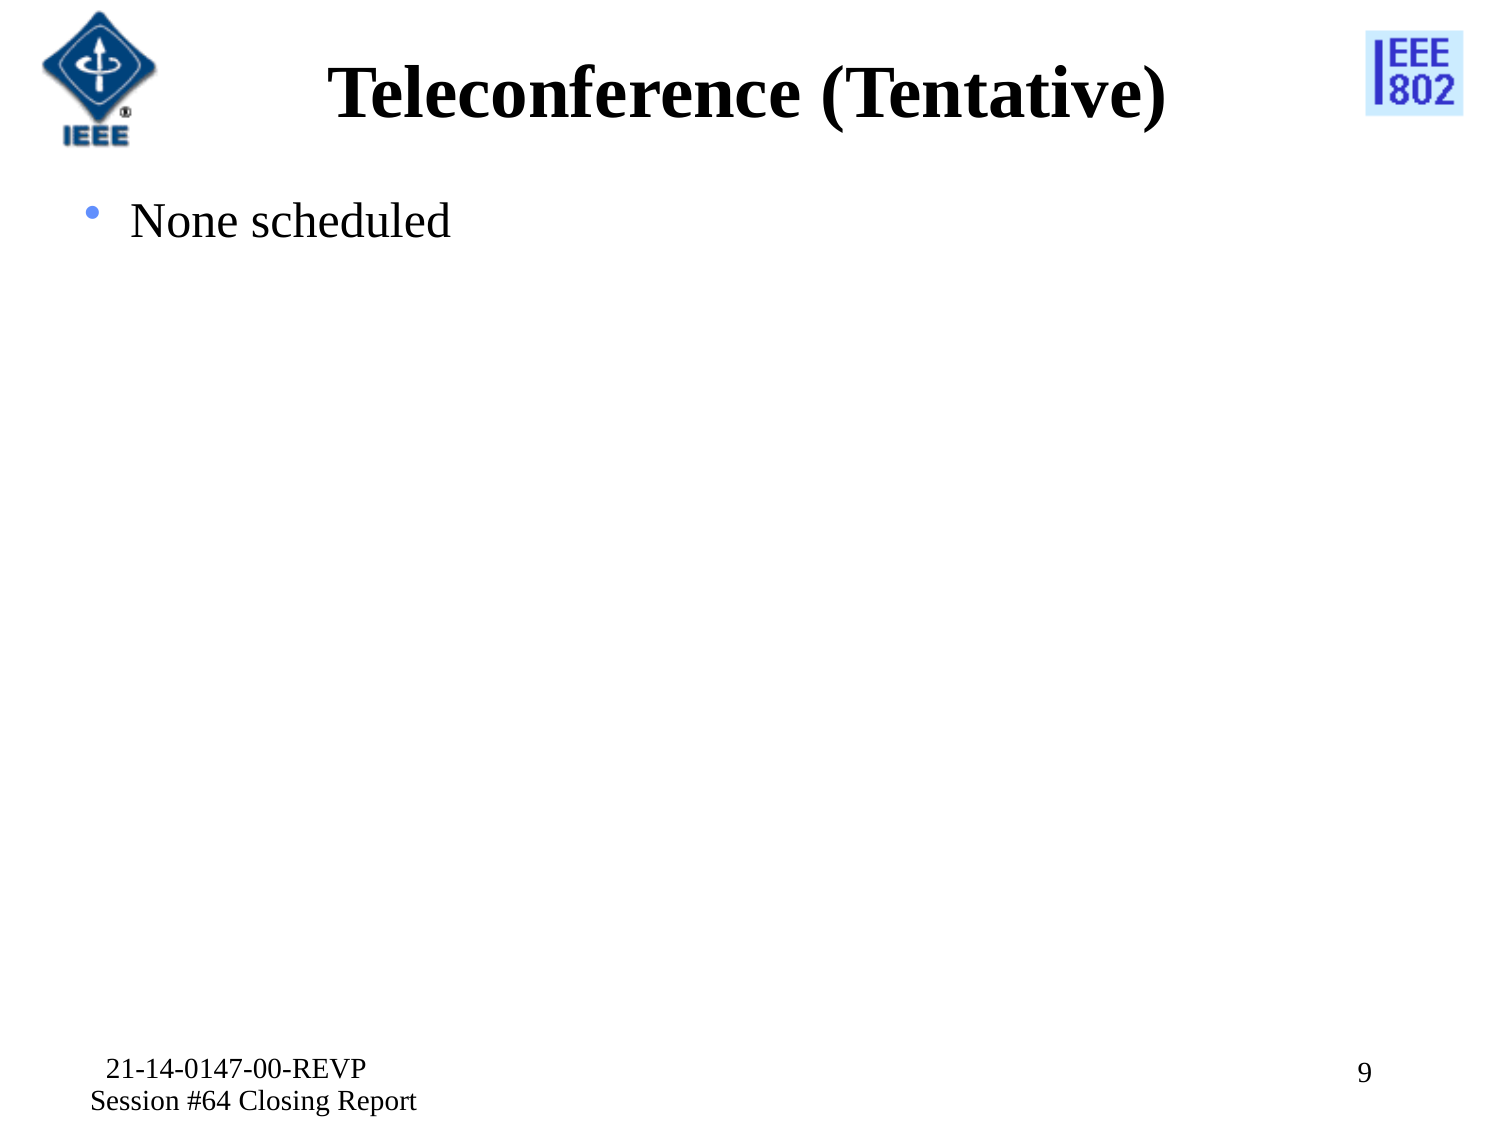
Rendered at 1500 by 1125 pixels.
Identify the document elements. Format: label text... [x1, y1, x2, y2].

slide_number 9 [1274, 1049, 1388, 1113]
picture [37, 9, 162, 150]
picture [1351, 12, 1475, 141]
footer 21-14-0147-00-REVP Session #64 Closing Report [64, 1045, 444, 1125]
title Teleconference (Tentative) [68, 36, 1427, 151]
list None scheduled [68, 186, 1432, 1038]
